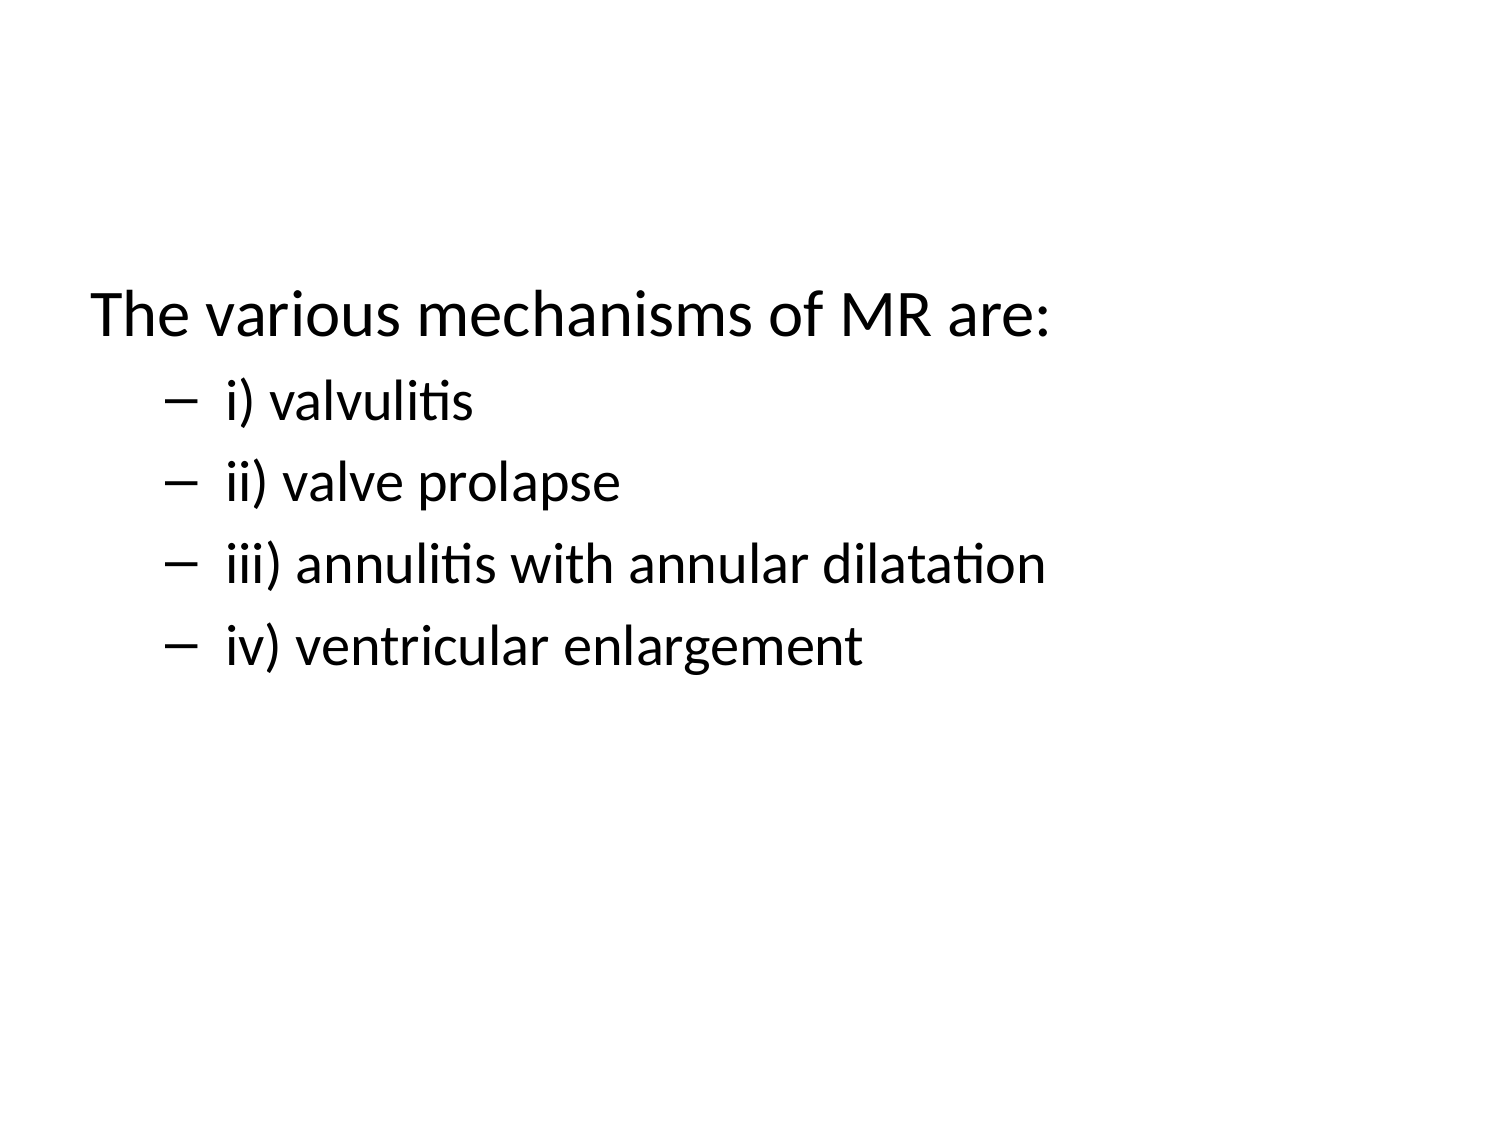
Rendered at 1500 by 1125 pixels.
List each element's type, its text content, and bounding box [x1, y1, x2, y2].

list The various mechanisms of MR are: i) valvulitis ii) valve prolapse iii) annulitis with annular dilatation iv) ventricular enlargement [75, 262, 1425, 1005]
